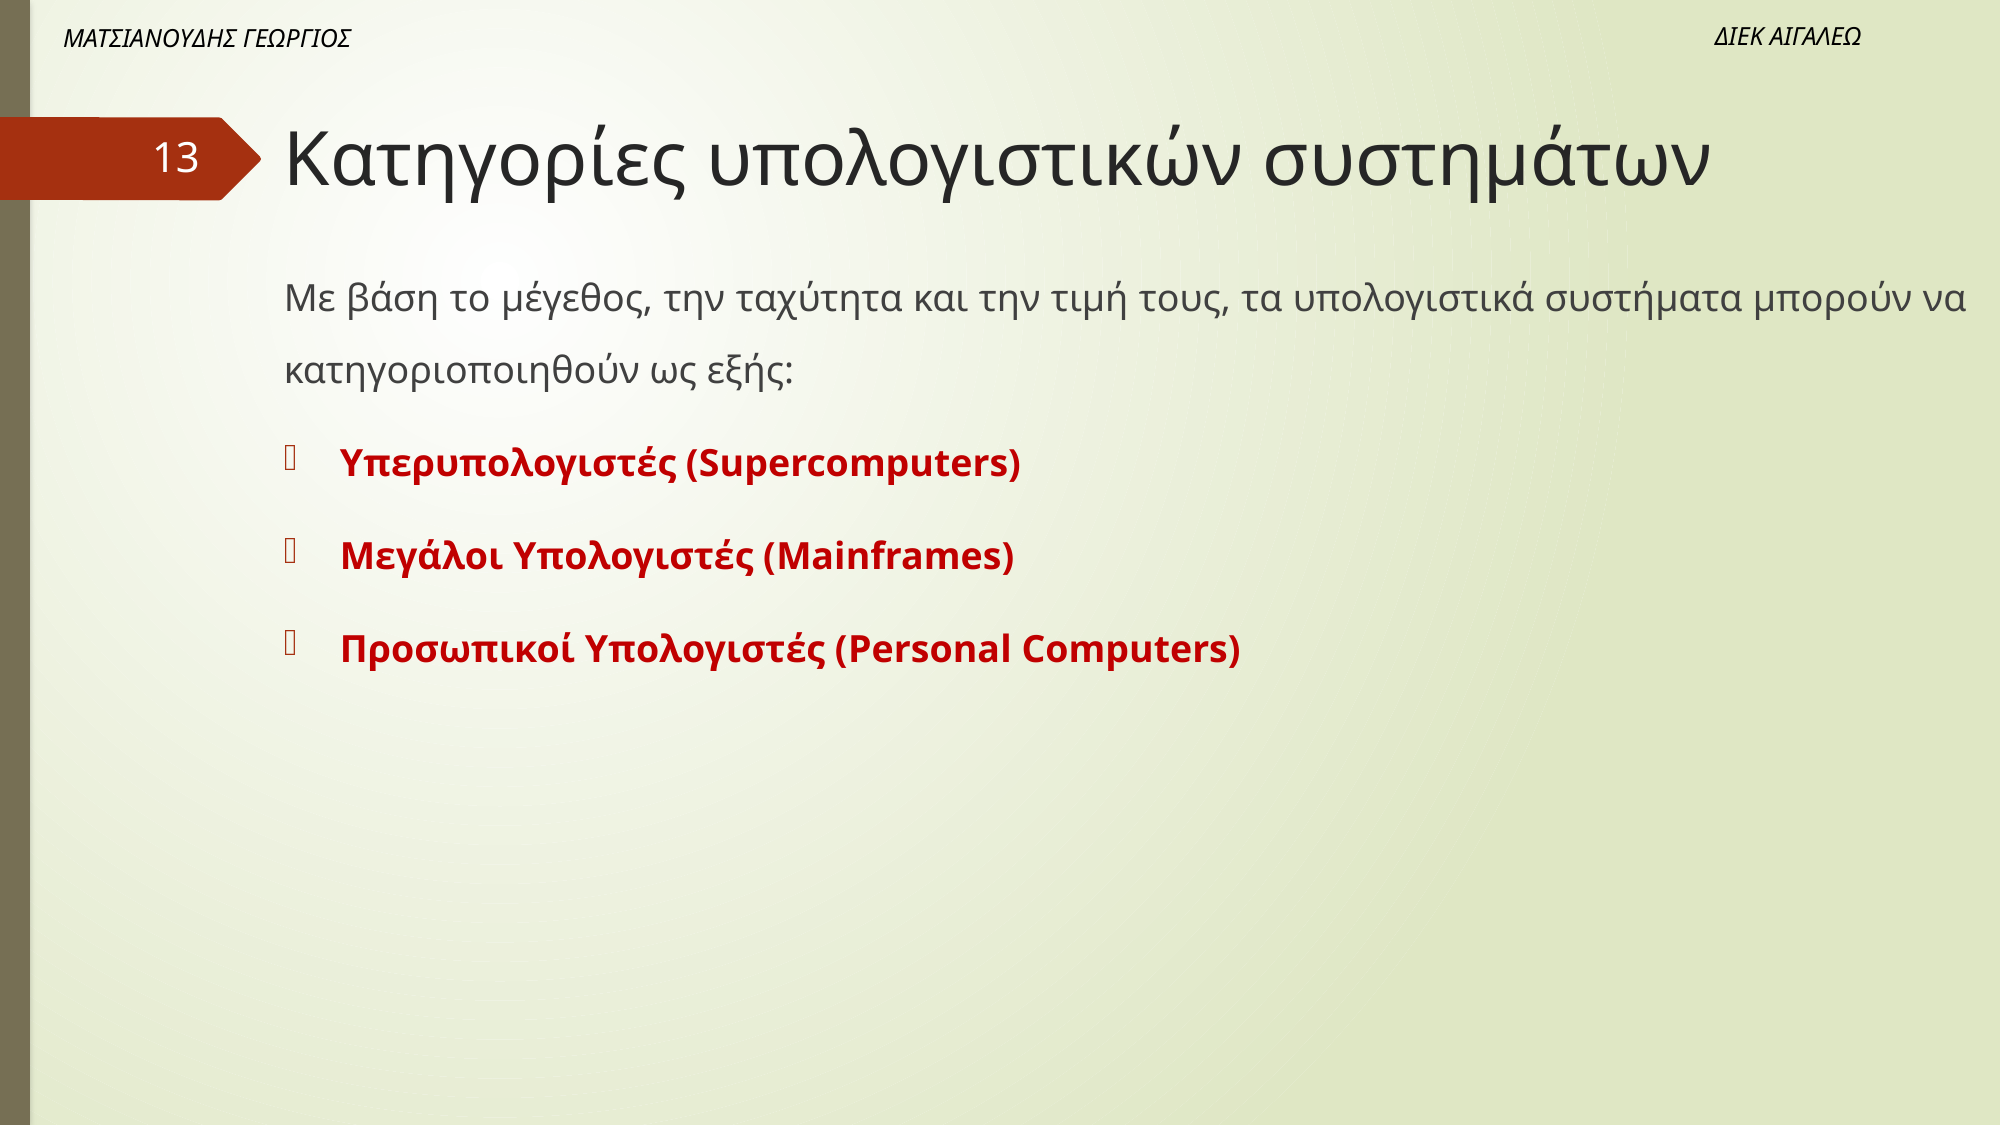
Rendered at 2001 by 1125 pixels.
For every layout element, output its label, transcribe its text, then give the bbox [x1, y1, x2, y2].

slide_number 13 [87, 129, 216, 190]
title Κατηγορίες υπολογιστικών συστημάτων [268, 102, 1888, 239]
list Με βάση το μέγεθος, την ταχύτητα και την τιμή τους, τα υπολογιστικά συστήματα μπορούν να κατηγοριοποιηθούν ως εξής: Υπερυπολογιστές (Supercomputers) Μεγάλοι Υπολογιστές (Mainframes) Προσωπικοί Υπολογιστές (Personal Computers) [268, 239, 1984, 1125]
